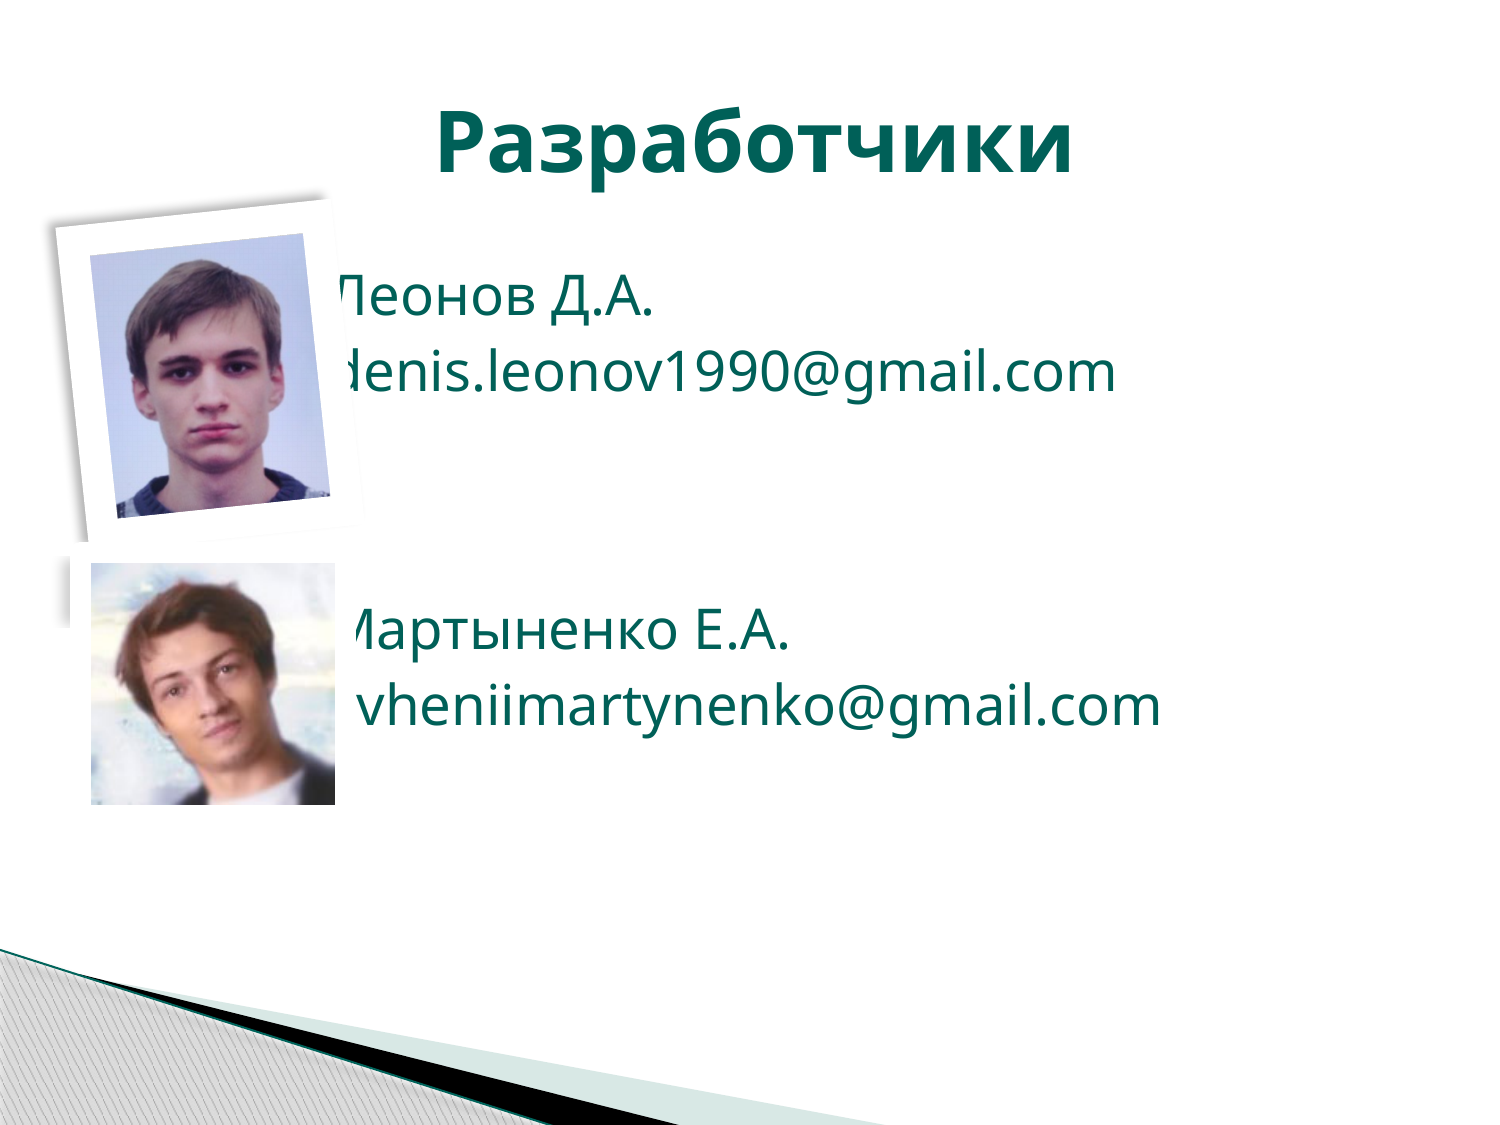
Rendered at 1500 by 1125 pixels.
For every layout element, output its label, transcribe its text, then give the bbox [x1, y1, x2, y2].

list Мартыненко Е.А. evheniimartynenko@gmail.com [86, 586, 1494, 835]
title Разработчики [159, 44, 1350, 233]
picture [90, 234, 330, 518]
picture [90, 562, 335, 806]
text_box Леонов Д.А. denis.leonov1990@gmail.com [337, 251, 1499, 500]
